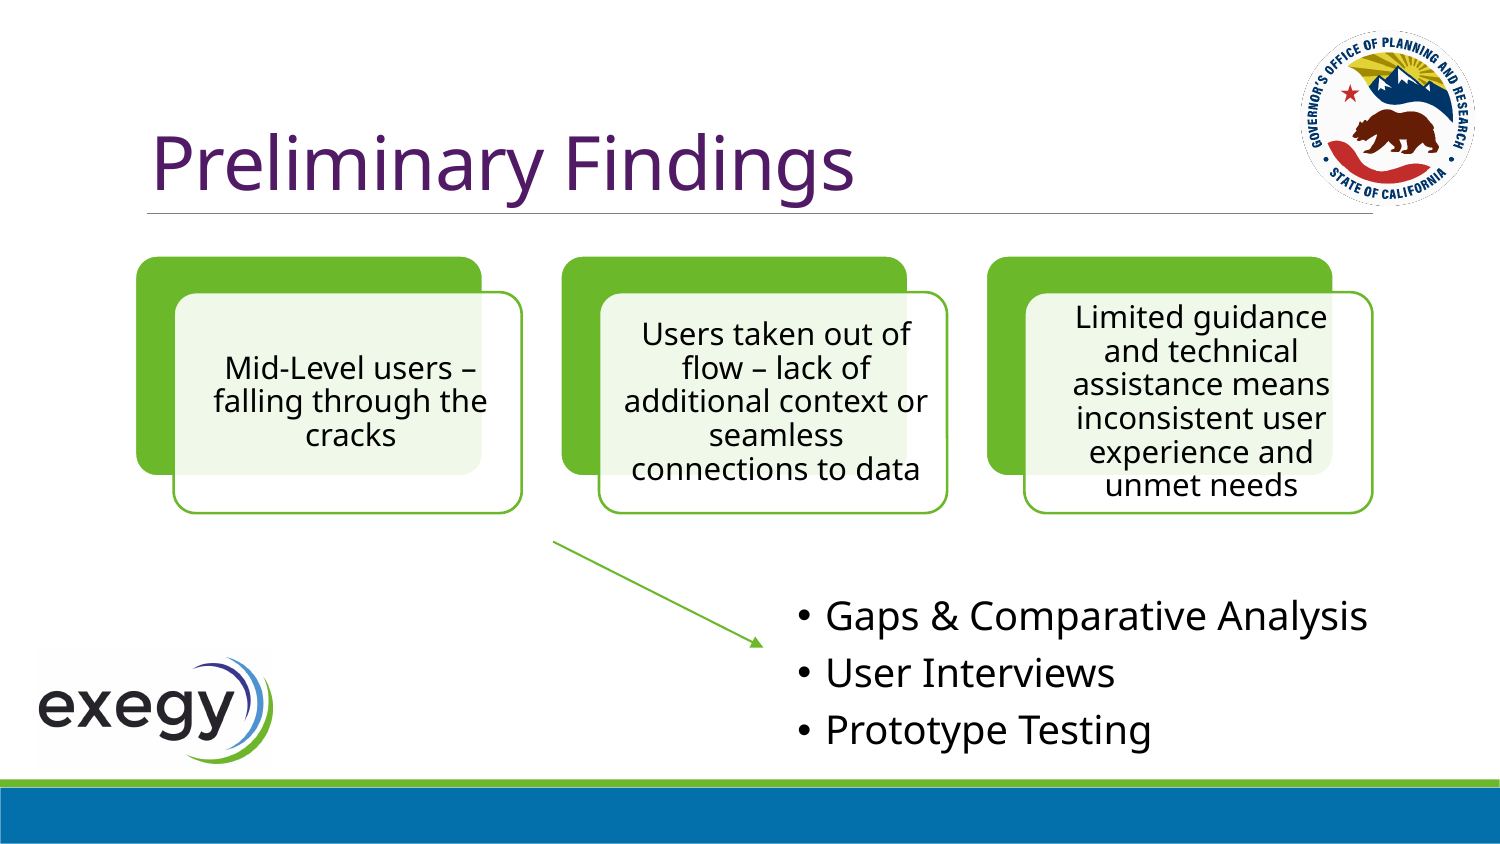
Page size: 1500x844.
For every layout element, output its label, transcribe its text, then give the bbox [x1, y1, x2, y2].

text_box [552, 541, 764, 649]
title Preliminary Findings [135, 35, 1373, 214]
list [134, 226, 1373, 543]
picture [1300, 30, 1475, 206]
picture [37, 647, 274, 769]
text_box Gaps & Comparative Analysis User Interviews Prototype Testing [786, 590, 1397, 799]
